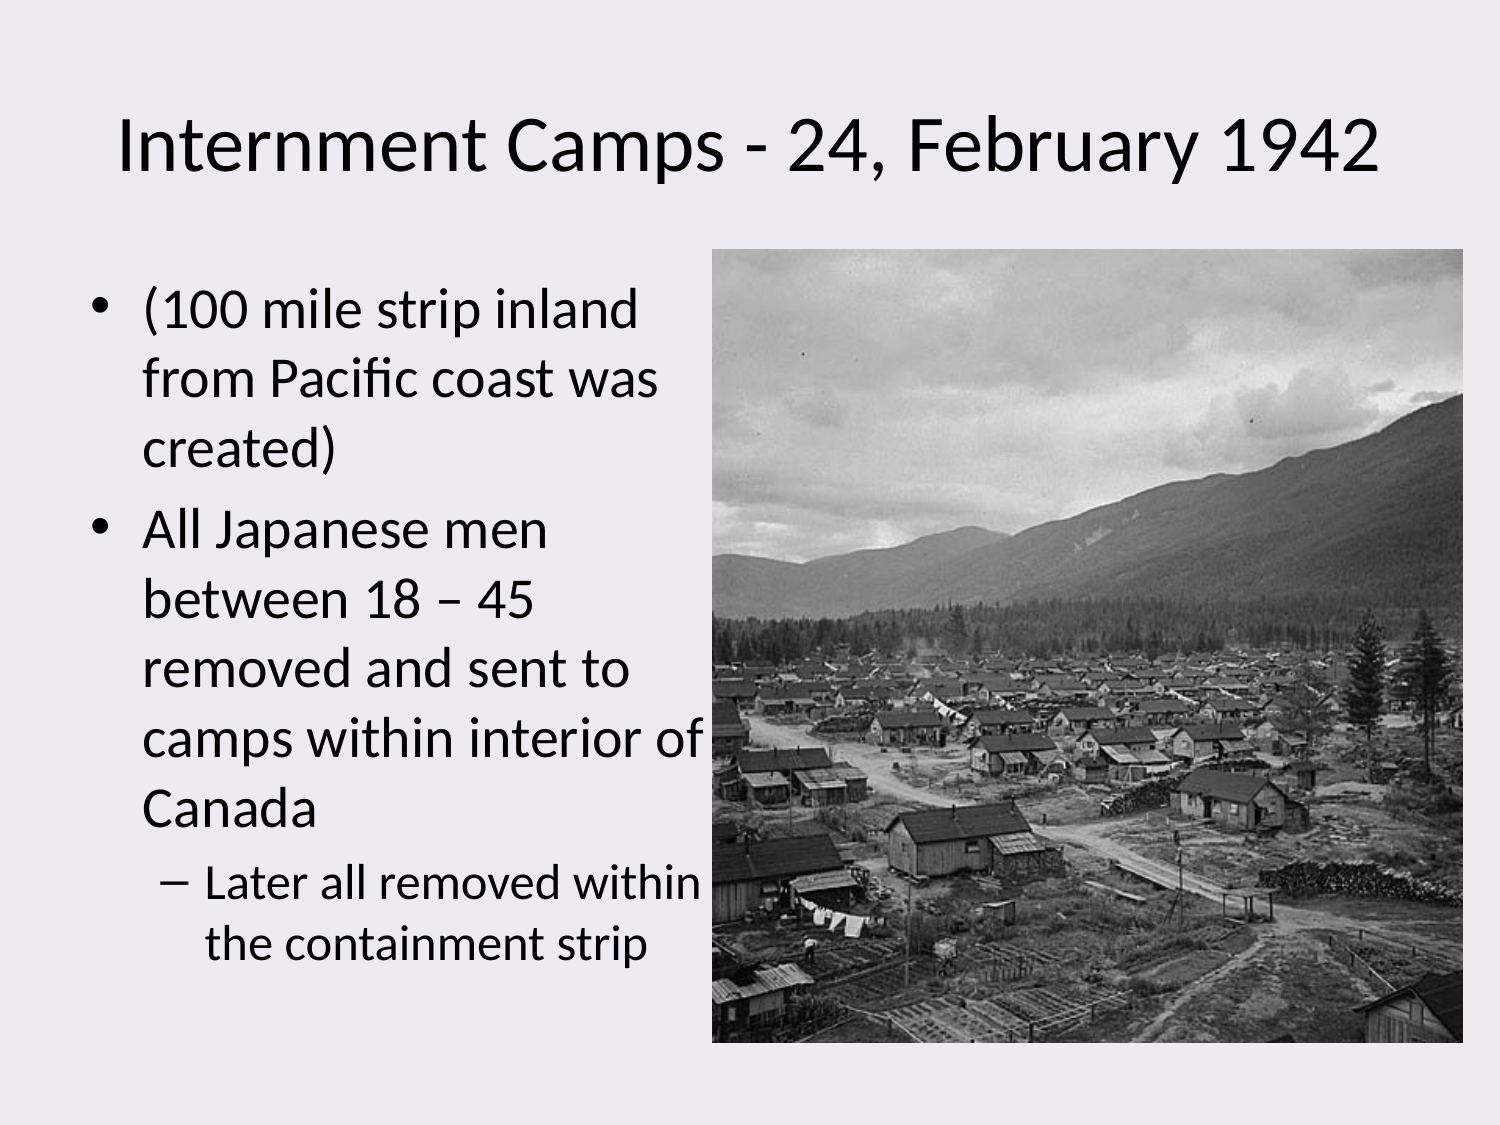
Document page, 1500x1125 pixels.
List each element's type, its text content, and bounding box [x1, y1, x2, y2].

list (100 mile strip inland from Pacific coast was created) All Japanese men between 18 – 45 removed and sent to camps within interior of Canada Later all removed within the containment strip [75, 262, 707, 1005]
title Internment Camps - 24, February 1942 [75, 45, 1425, 233]
picture [712, 249, 1463, 1043]
